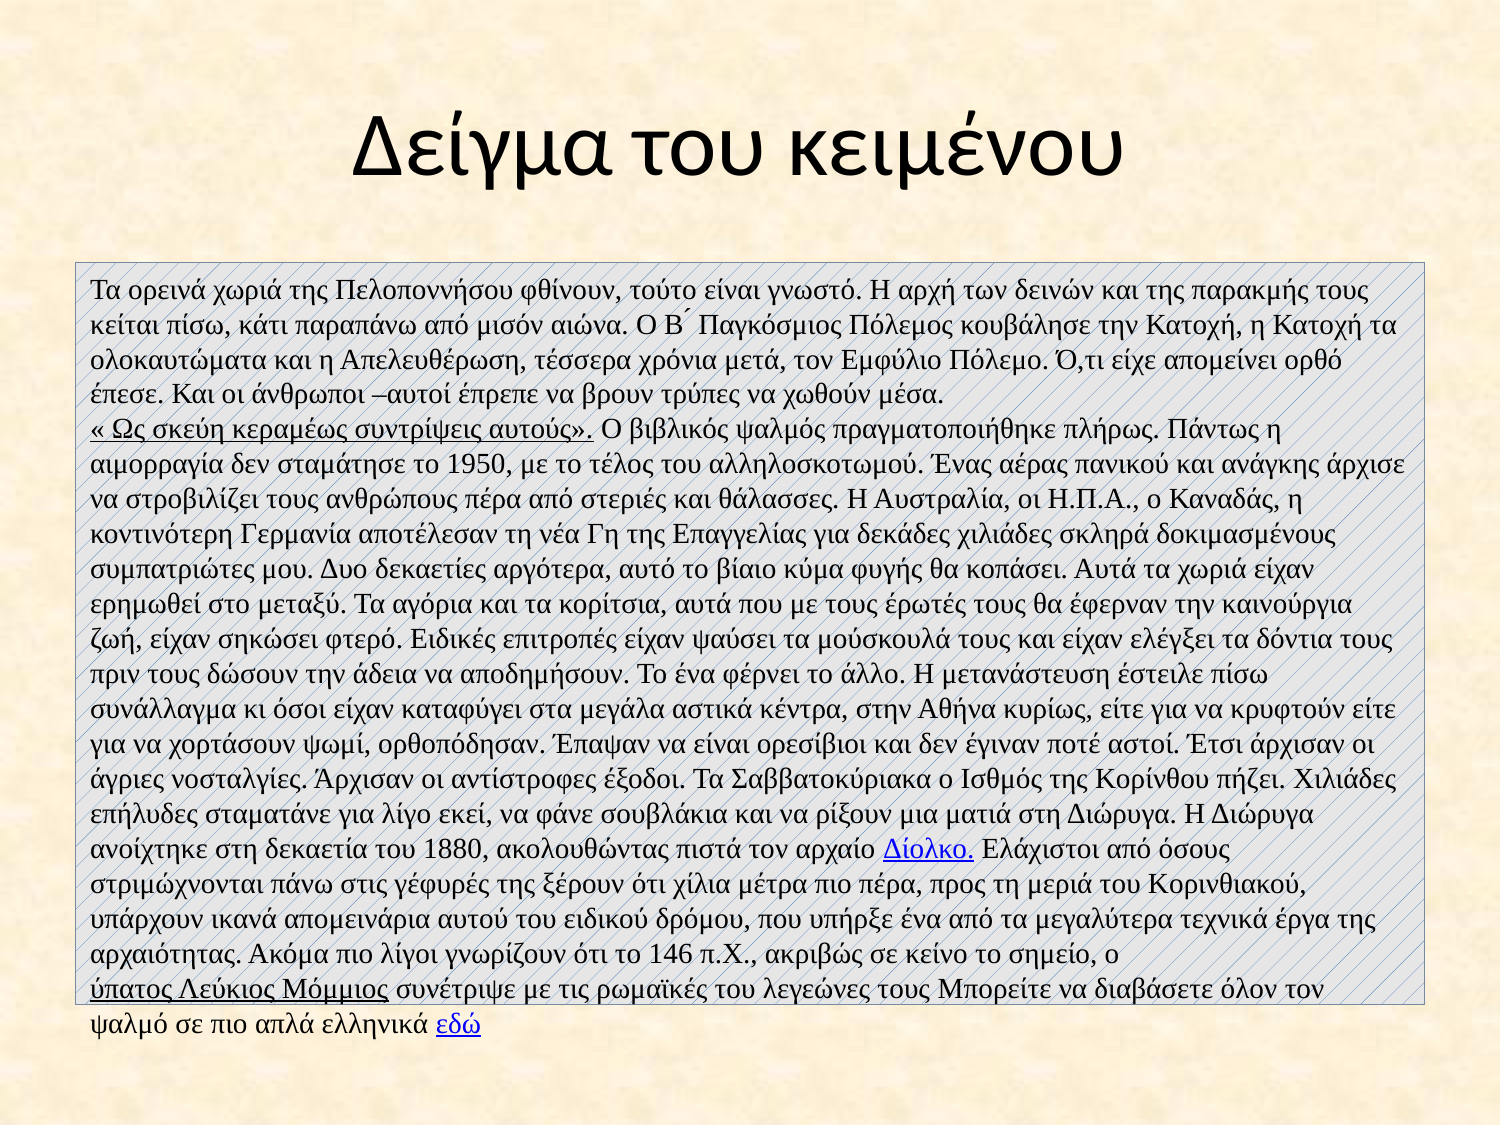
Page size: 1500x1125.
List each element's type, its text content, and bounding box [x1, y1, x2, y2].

title Δείγμα του κειμένου [75, 45, 1425, 233]
picture [0, 0, 1500, 1125]
list Τα ορεινά χωριά της Πελοποννήσου φθίνουν, τούτο είναι γνωστό. Η αρχή των δεινών και της παρακμής τους κείται πίσω, κάτι παραπάνω από μισόν αιώνα. Ο Β ́ Παγκόσμιος Πόλεμος κουβάλησε την Κατοχή, η Κατοχή τα ολοκαυτώματα και η Απελευθέρωση, τέσσερα χρόνια μετά, τον Εμφύλιο Πόλεμο. Ό,τι είχε απομείνει ορθό έπεσε. Και οι άνθρωποι –αυτοί έπρεπε να βρουν τρύπες να χωθούν μέσα. « Ως σκεύη κεραμέως συντρίψεις αυτούς». Ο βιβλικός ψαλμός πραγματοποιήθηκε πλήρως. Πάντως η αιμορραγία δεν σταμάτησε το 1950, με το τέλος του αλληλοσκοτωμού. Ένας αέρας πανικού και ανάγκης άρχισε να στροβιλίζει τους ανθρώπους πέρα από στεριές και θάλασσες. Η Αυστραλία, οι Η.Π.Α., ο Καναδάς, η κοντινότερη Γερμανία αποτέλεσαν τη νέα Γη της Επαγγελίας για δεκάδες χιλιάδες σκληρά δοκιμασμένους συμπατριώτες μου. Δυο δεκαετίες αργότερα, αυτό το βίαιο κύμα φυγής θα κοπάσει. Αυτά τα χωριά είχαν ερημωθεί στο μεταξύ. Τα αγόρια και τα κορίτσια, αυτά που με τους έρωτές τους θα έφερναν την καινούργια ζωή, είχαν σηκώσει φτερό. Ειδικές επιτροπές είχαν ψαύσει τα μούσκουλά τους και είχαν ελέγξει τα δόντια τους πριν τους δώσουν την άδεια να αποδημήσουν. Το ένα φέρνει το άλλο. Η μετανάστευση έστειλε πίσω συνάλλαγμα κι όσοι είχαν καταφύγει στα μεγάλα αστικά κέντρα, στην Αθήνα κυρίως, είτε για να κρυφτούν είτε για να χορτάσουν ψωμί, ορθοπόδησαν. Έπαψαν να είναι ορεσίβιοι και δεν έγιναν ποτέ αστοί. Έτσι άρχισαν οι άγριες νοσταλγίες. Άρχισαν οι αντίστροφες έξοδοι. Τα Σαββατοκύριακα ο Ισθμός της Κορίνθου πήζει. Χιλιάδες επήλυδες σταματάνε για λίγο εκεί, να φάνε σουβλάκια και να ρίξουν μια ματιά στη Διώρυγα. Η Διώρυγα ανοίχτηκε στη δεκαετία του 1880, ακολουθώντας πιστά τον αρχαίο Δίολκο. Ελάχιστοι από όσους στριμώχνονται πάνω στις γέφυρές της ξέρουν ότι χίλια μέτρα πιο πέρα, προς τη μεριά του Κορινθιακού, υπάρχουν ικανά απομεινάρια αυτού του ειδικού δρόμου, που υπήρξε ένα από τα μεγαλύτερα τεχνικά έργα της αρχαιότητας. Ακόμα πιο λίγοι γνωρίζουν ότι το 146 π.Χ., ακριβώς σε κείνο το σημείο, ο ύπατος Λεύκιος Μόμμιος συνέτριψε με τις ρωμαϊκές του λεγεώνες τους Μπορείτε να διαβάσετε όλον τον ψαλμό σε πιο απλά ελληνικά εδώ [75, 262, 1425, 1005]
